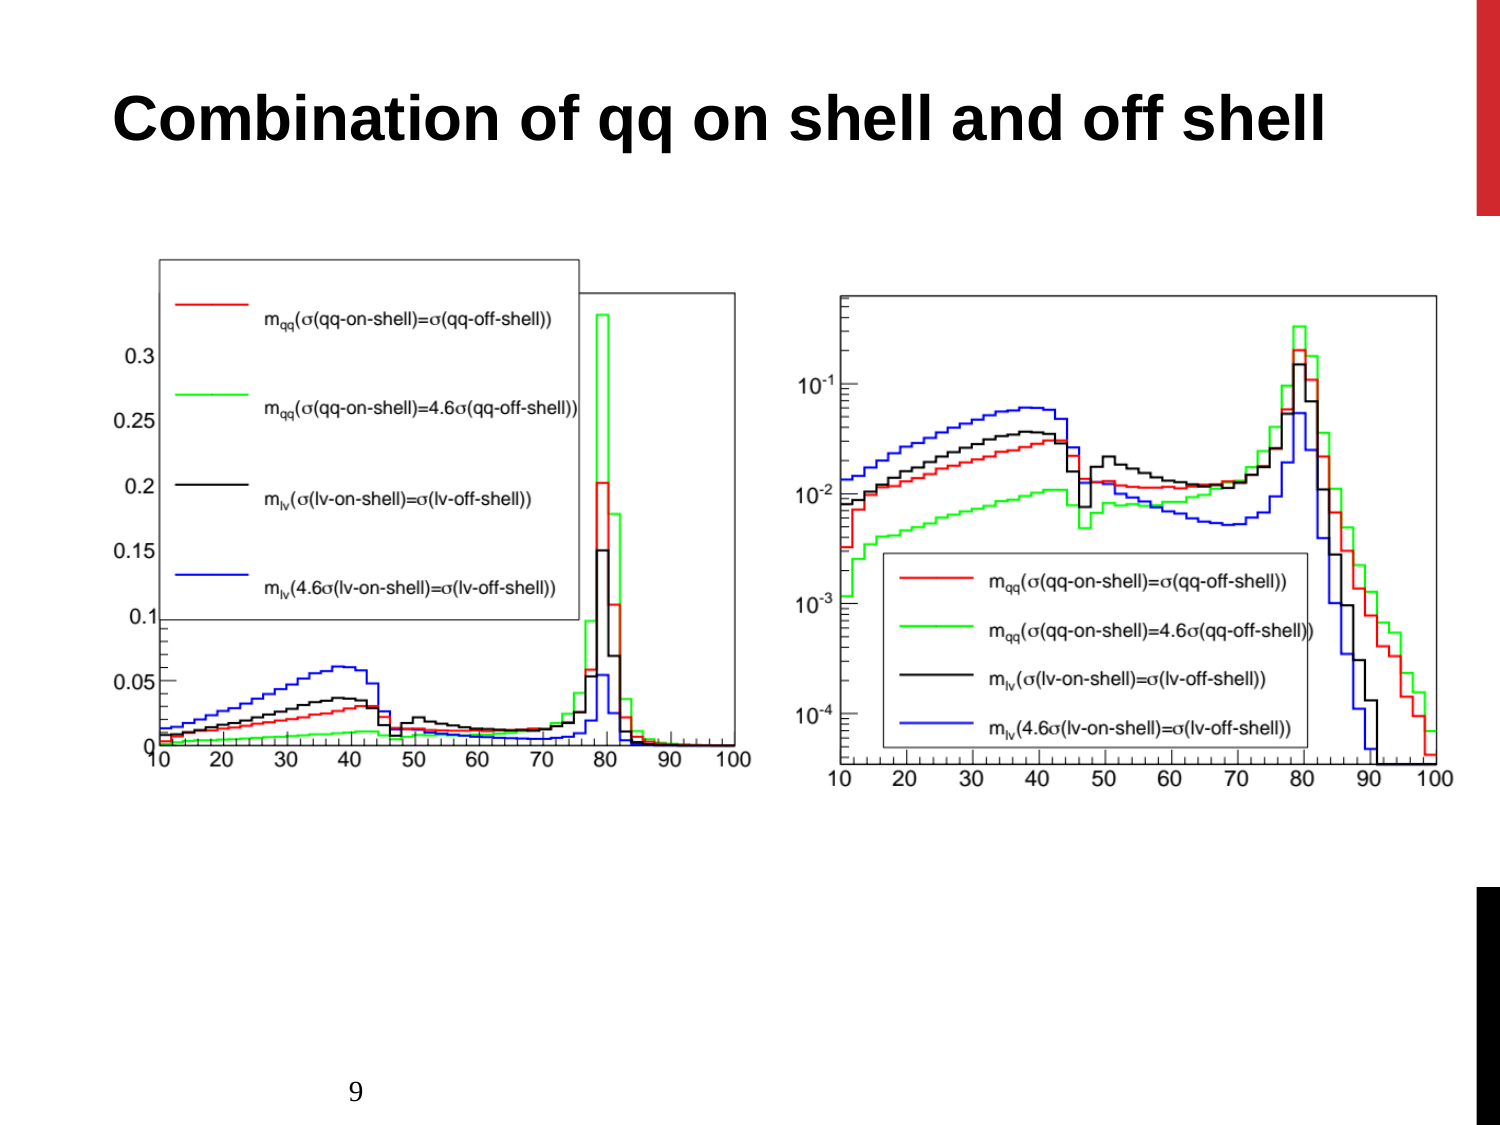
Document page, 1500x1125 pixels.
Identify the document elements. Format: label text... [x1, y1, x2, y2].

text_box Combination of qq on shell and off shell [97, 68, 1484, 210]
picture [0, 215, 1500, 888]
footer 9 [75, 1065, 638, 1112]
